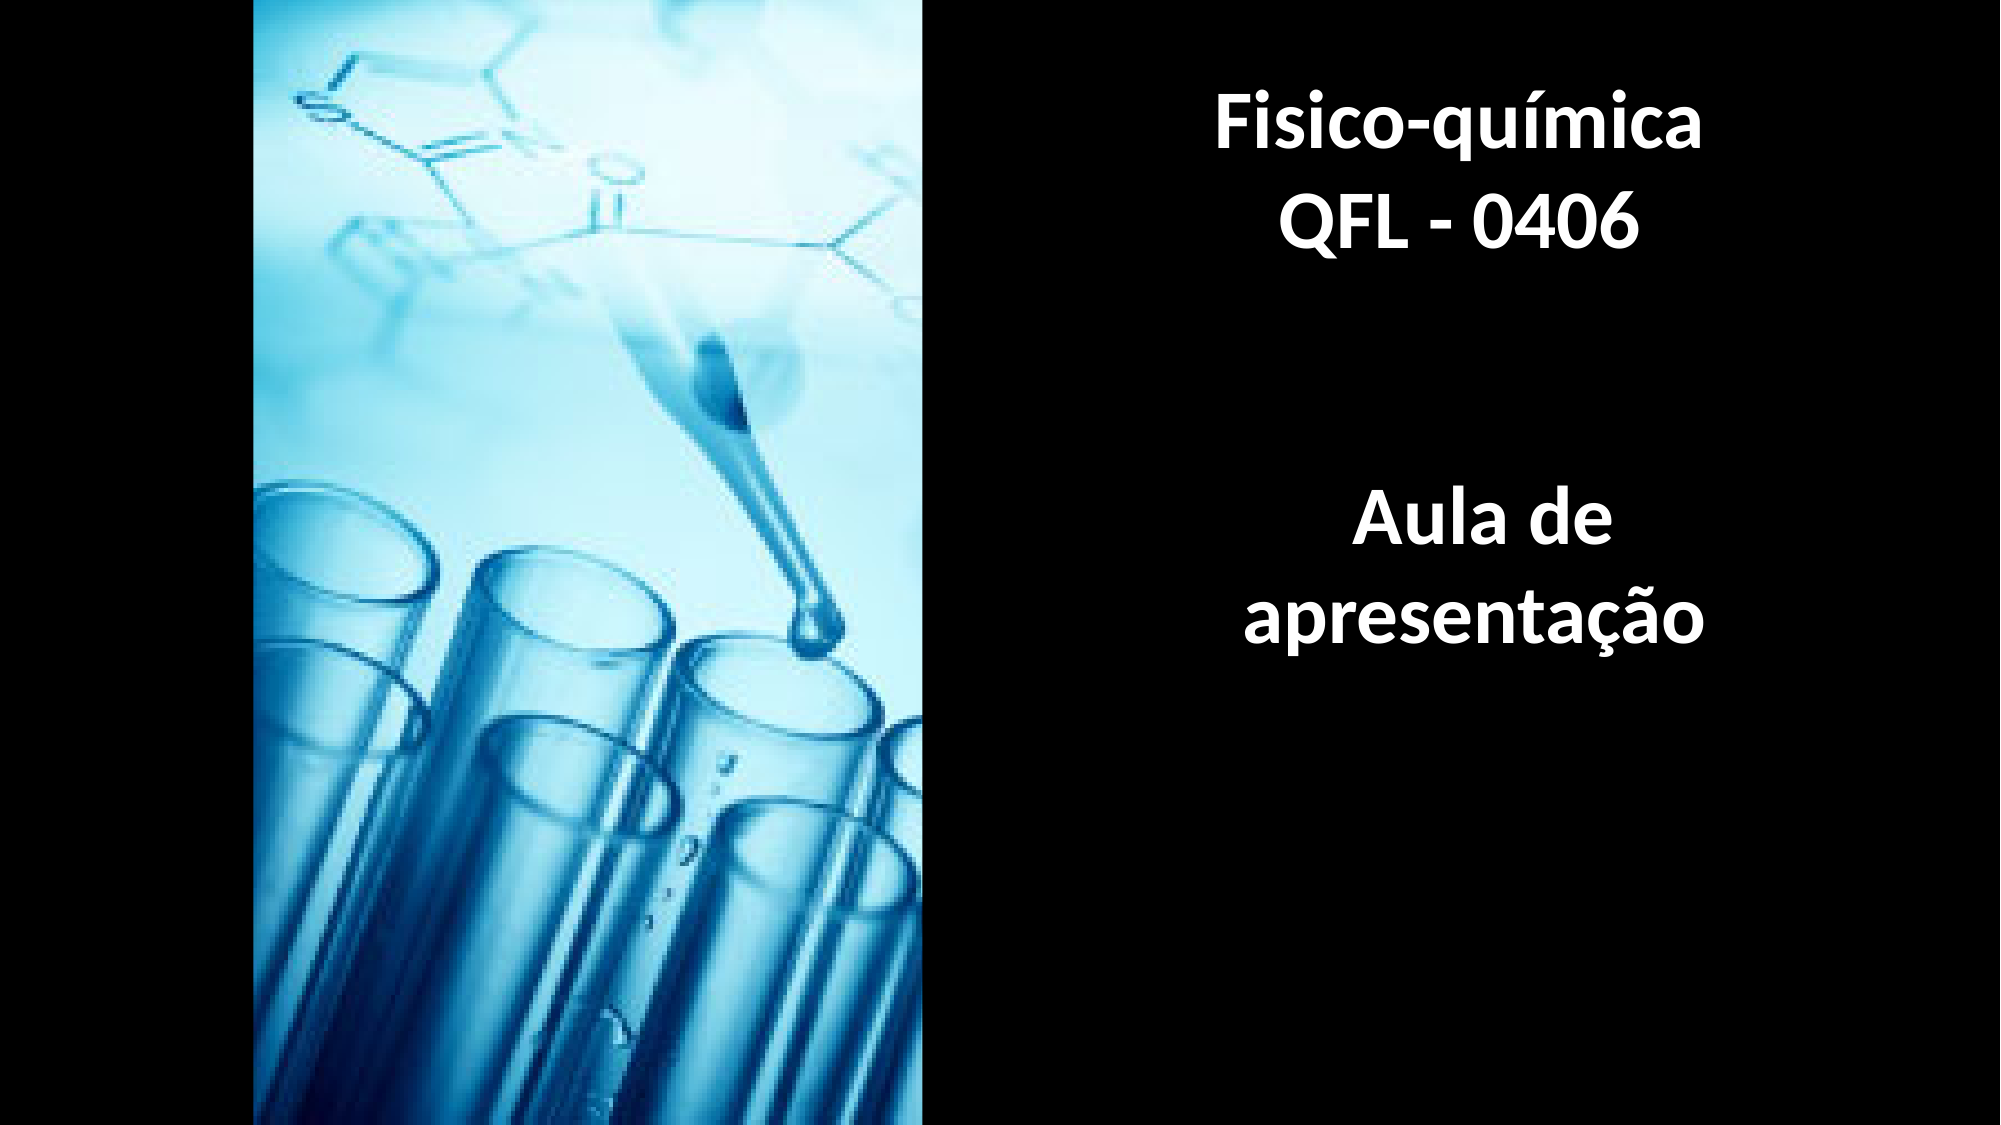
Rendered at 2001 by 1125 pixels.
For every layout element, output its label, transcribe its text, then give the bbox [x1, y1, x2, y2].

text_box Fisico-química QFL - 0406 [1083, 57, 1855, 273]
picture [253, 0, 923, 1125]
text_box Aula de apresentação [1144, 453, 1824, 669]
